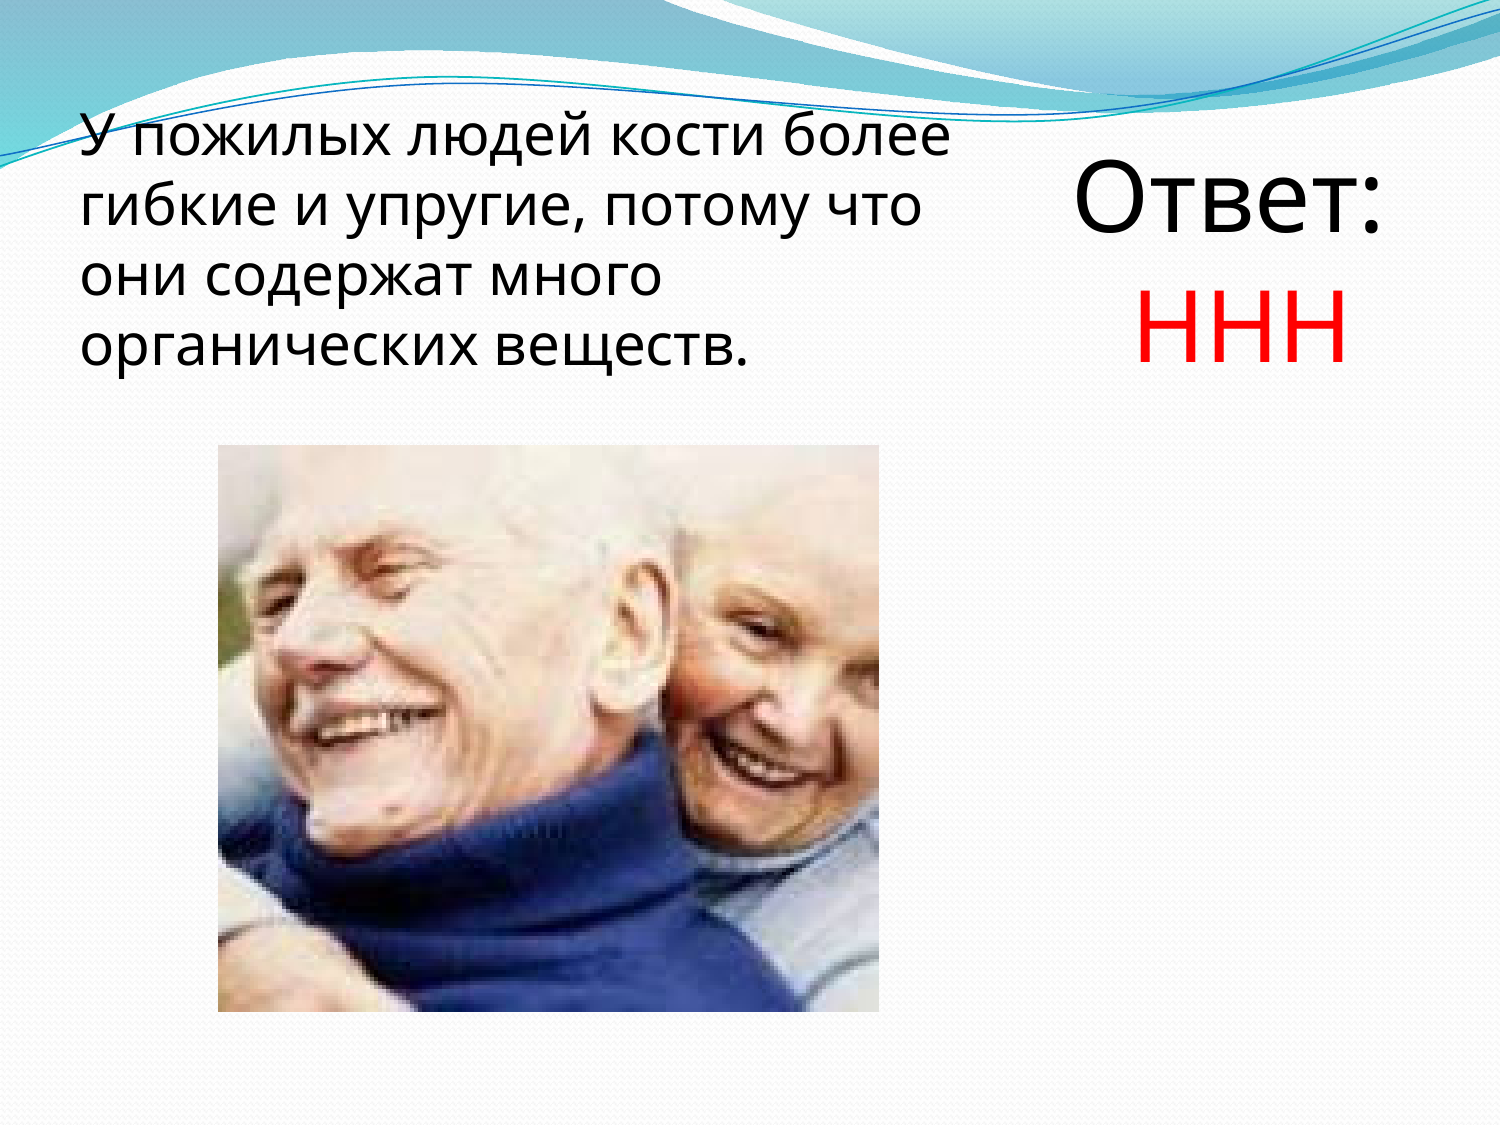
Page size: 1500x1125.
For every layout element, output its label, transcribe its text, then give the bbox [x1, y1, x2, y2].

text_box ННН [1116, 255, 1400, 390]
text_box Ответ: [1057, 125, 1436, 261]
text_box У пожилых людей кости более гибкие и упругие, потому что они содержат много органических веществ. [64, 89, 1046, 385]
picture [218, 445, 880, 1012]
